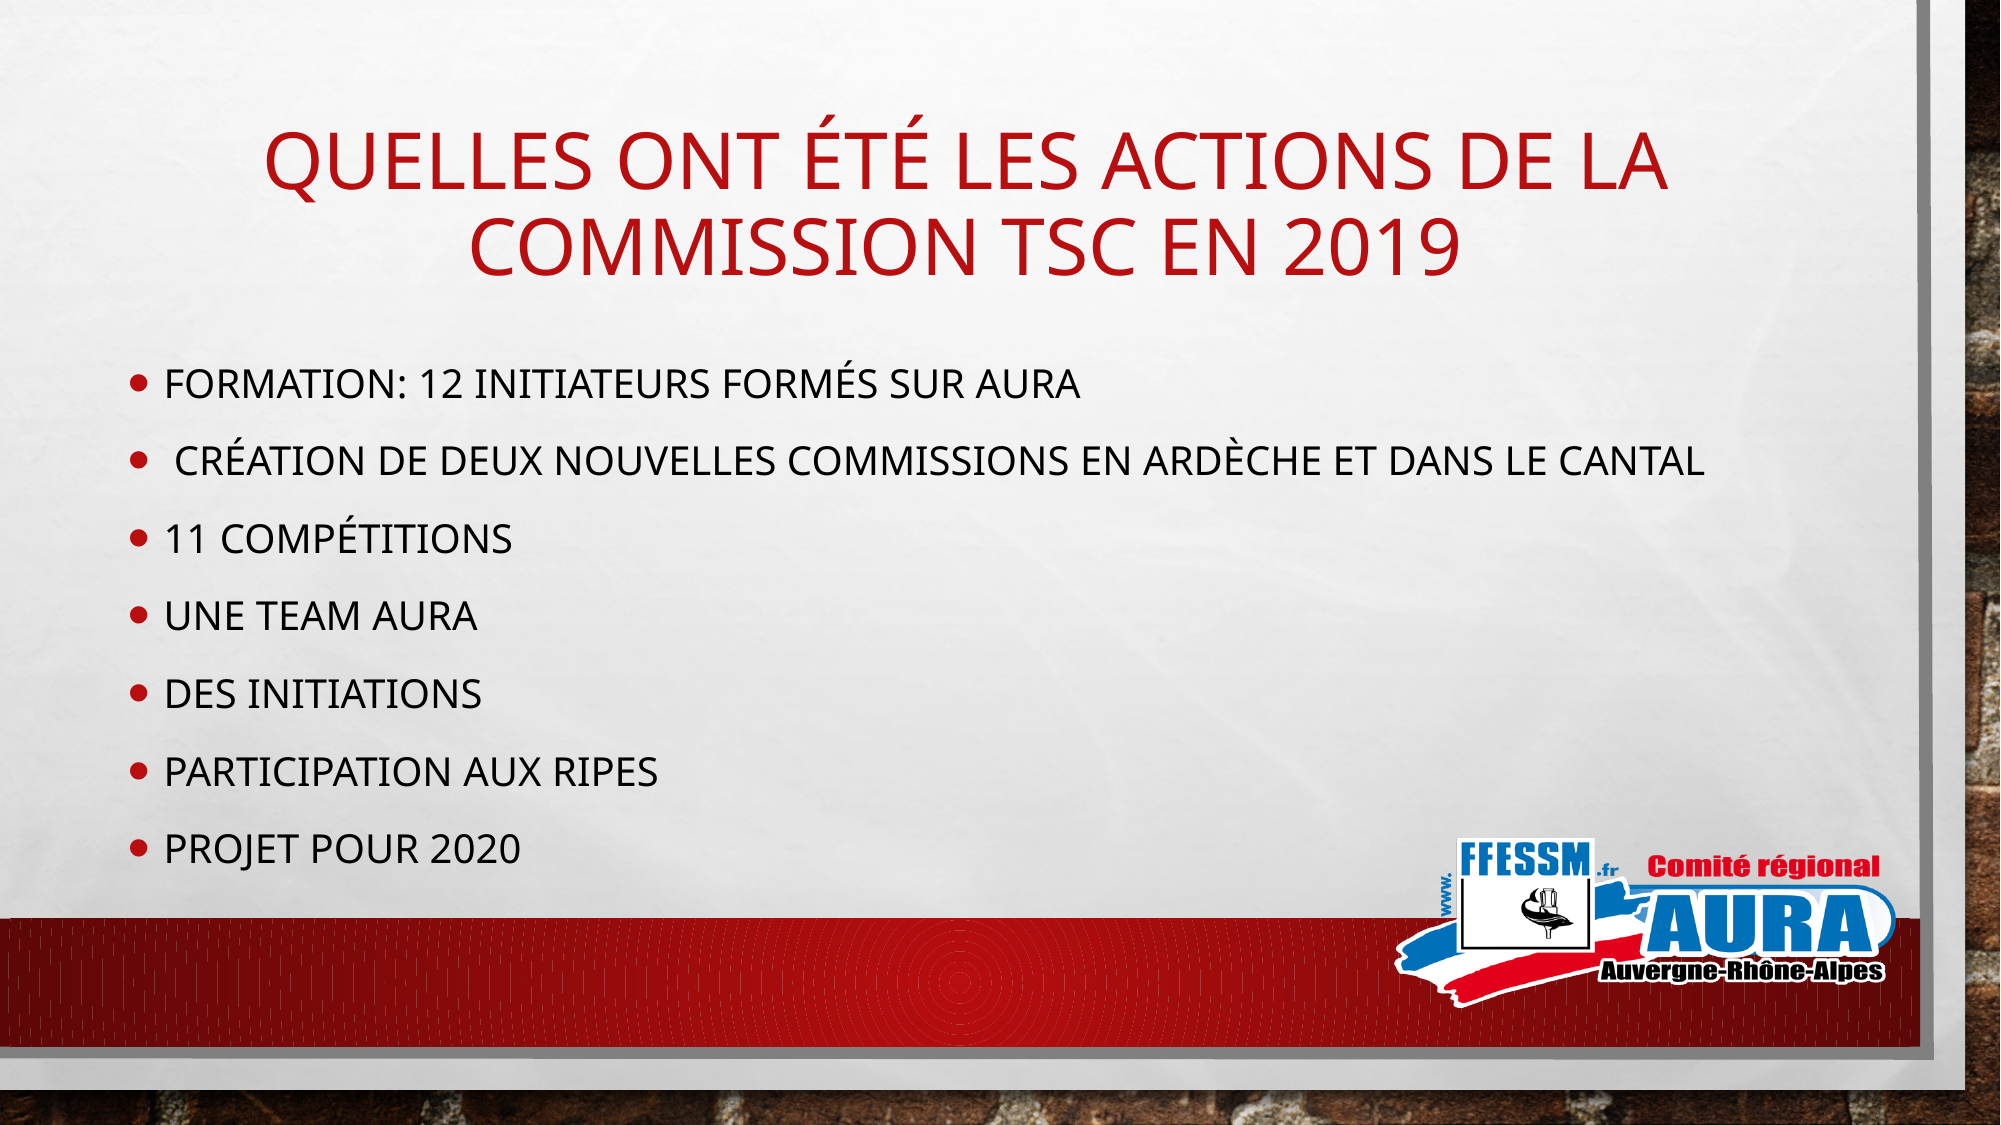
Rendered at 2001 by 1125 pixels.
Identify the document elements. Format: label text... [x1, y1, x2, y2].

title Quelles ont été les actions de la commission TSC en 2019 [112, 112, 1818, 302]
picture [1393, 838, 1896, 1008]
list Formation: 12 initiateurs formés sur aura création de deux nouvelles commissions en Ardèche et dans le cantal 11 compétitions Une team AUra Des initiations Participation aux Ripes Projet pour 2020 [112, 338, 1818, 882]
picture [0, 0, 2000, 1125]
